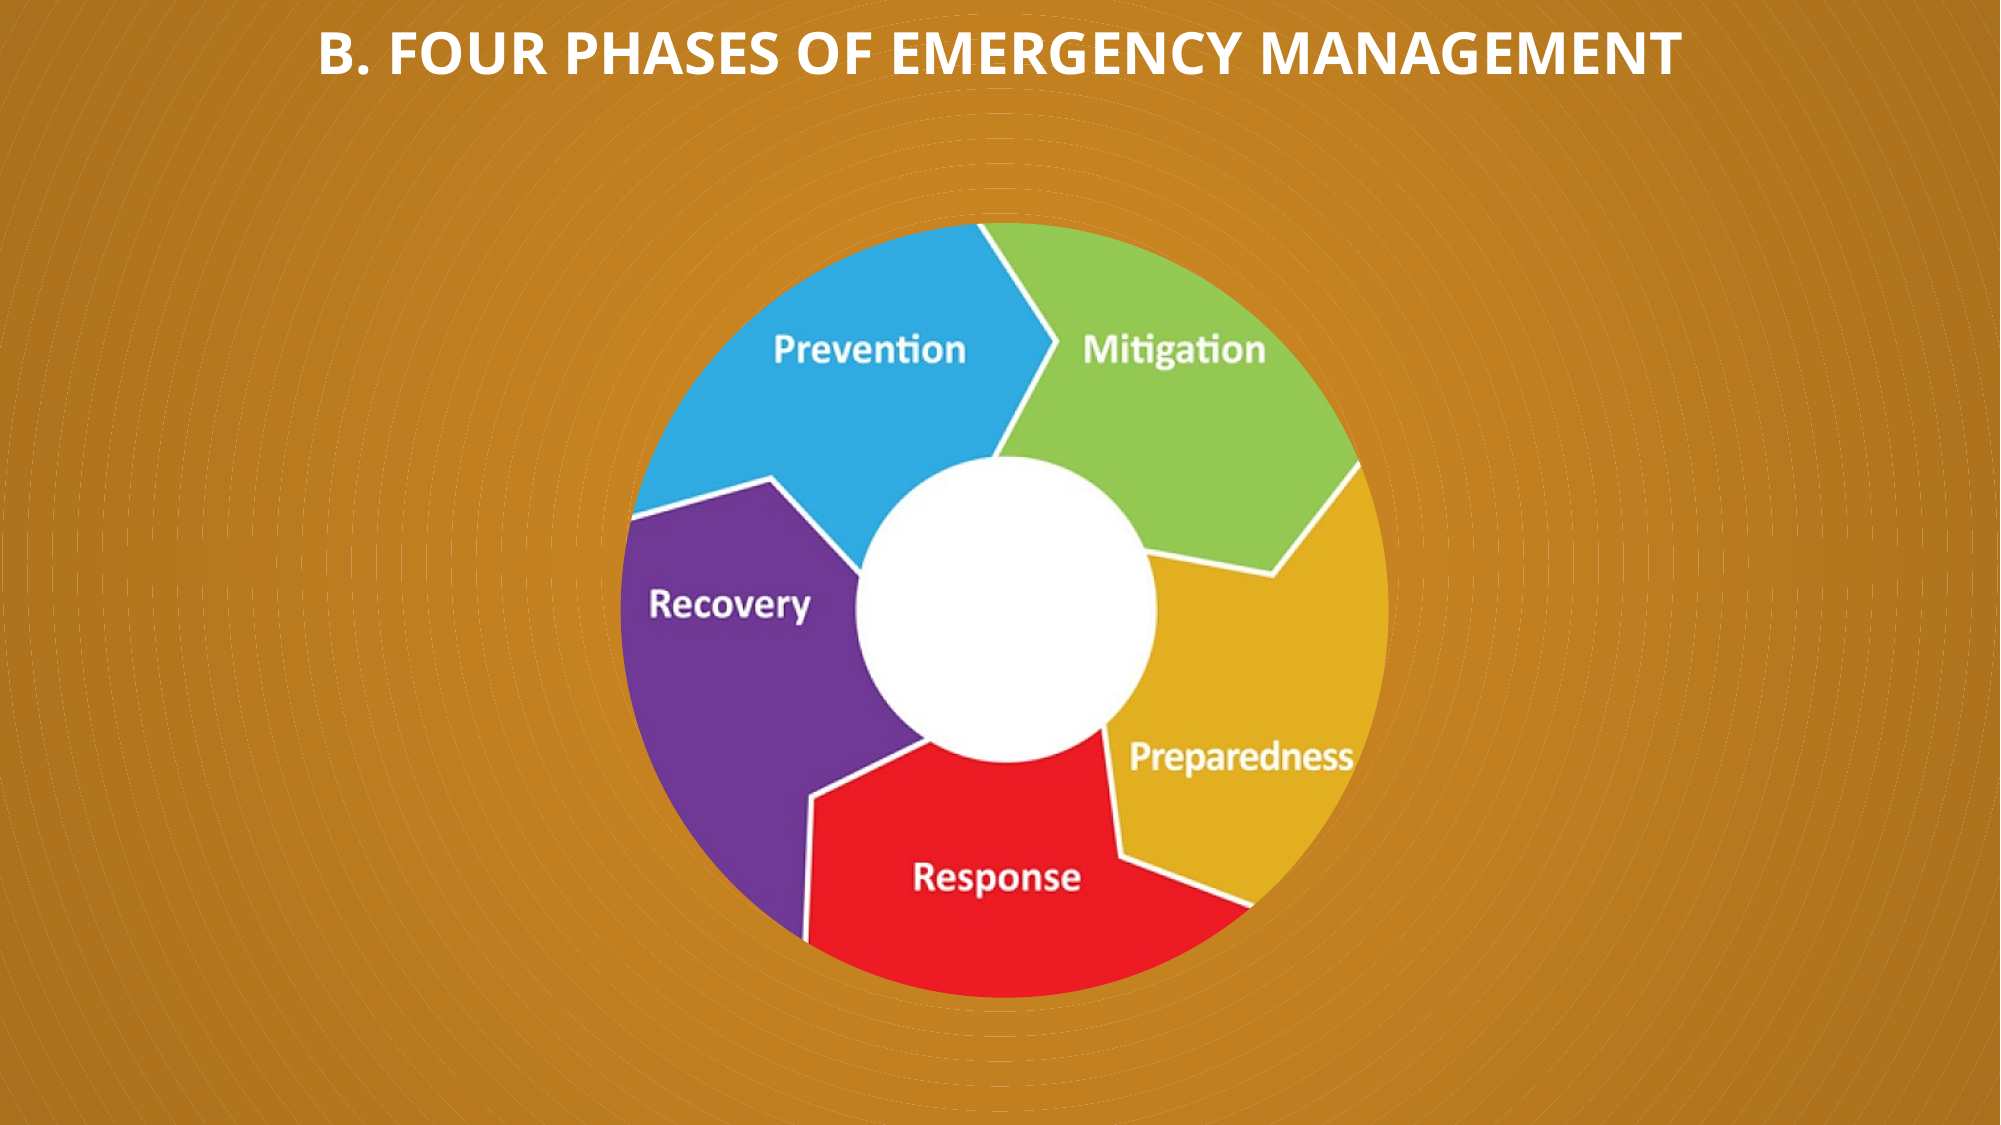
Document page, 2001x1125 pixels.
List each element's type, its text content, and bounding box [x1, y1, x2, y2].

picture [620, 222, 1390, 999]
title B. Four Phases of Emergency Management [0, 17, 2000, 94]
